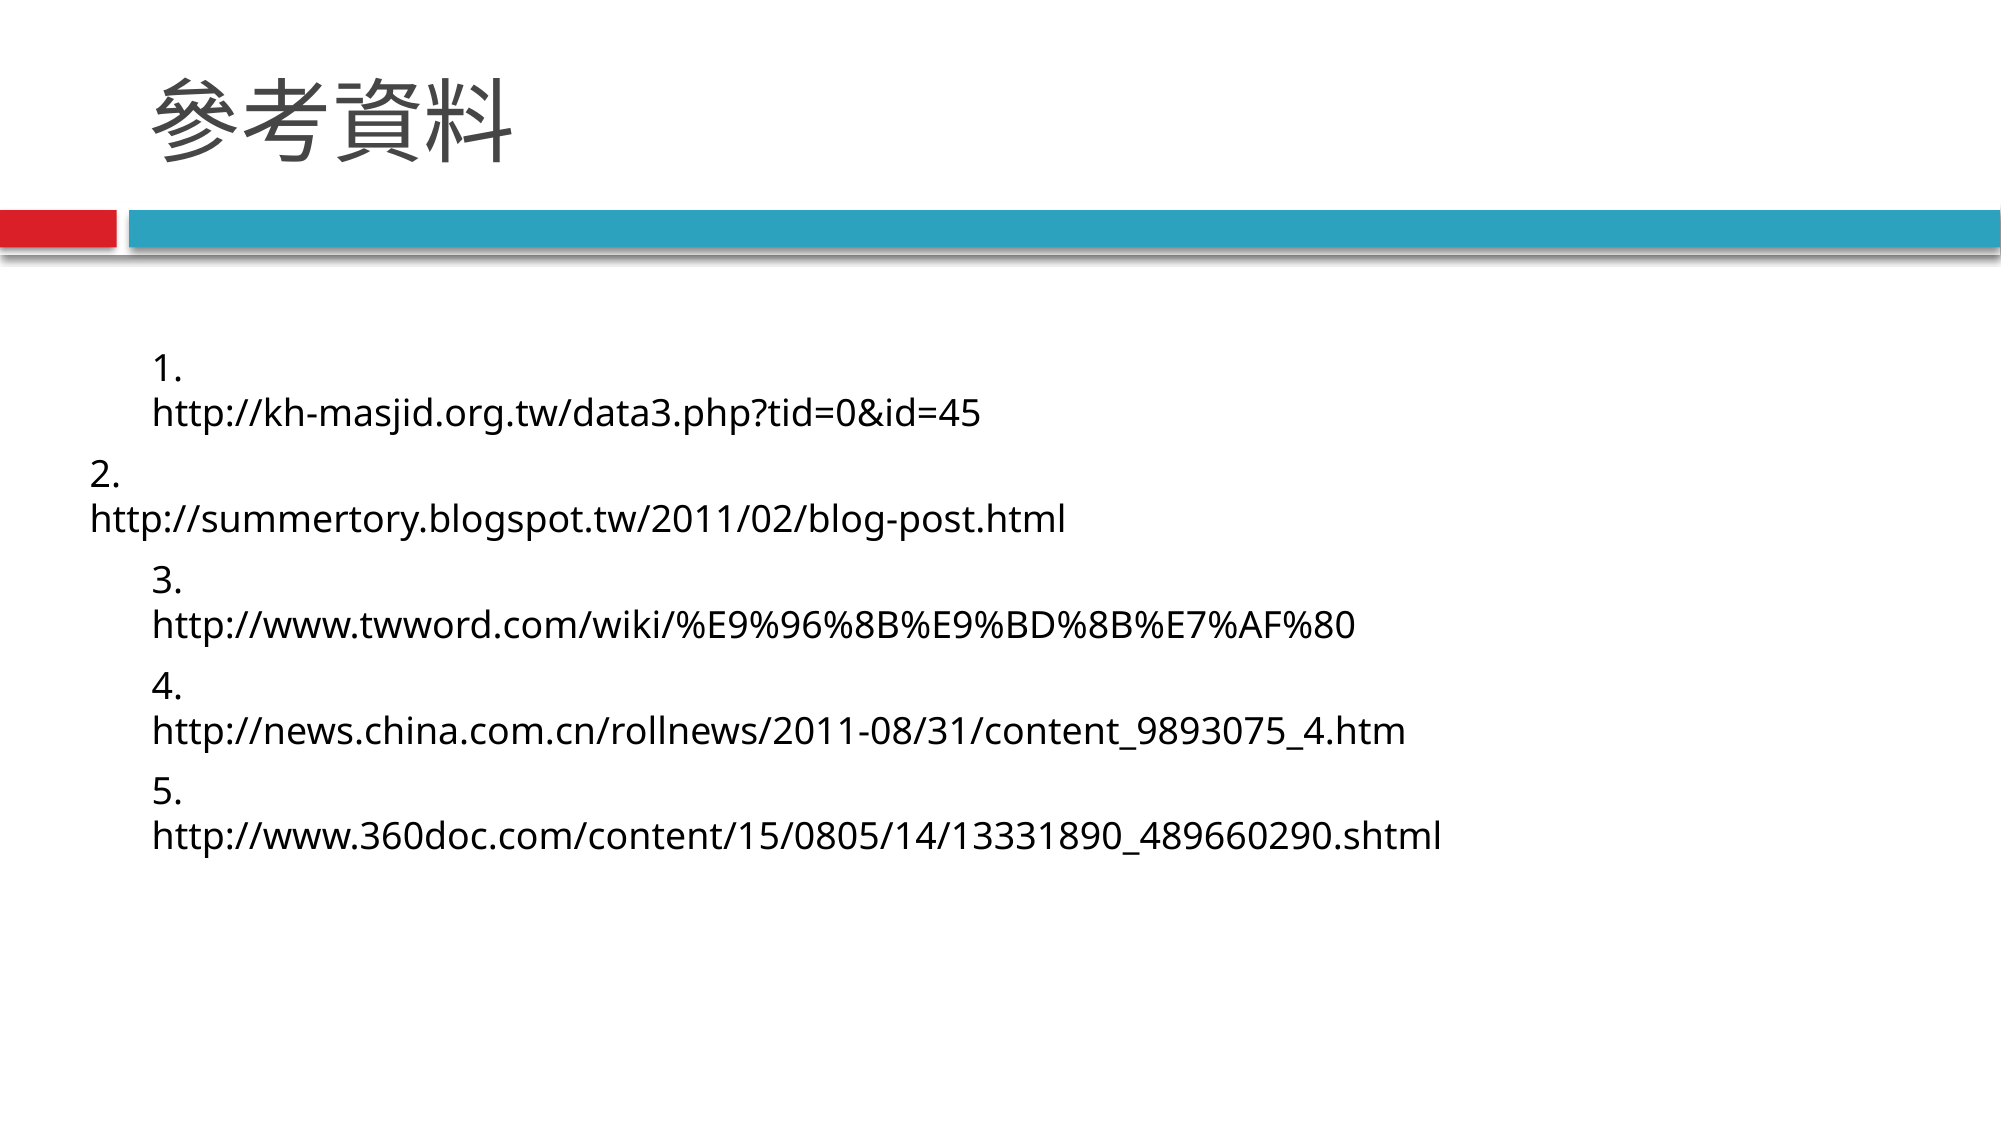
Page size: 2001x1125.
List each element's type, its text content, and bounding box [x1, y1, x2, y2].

text_box 1. http://kh-masjid.org.tw/data3.php?tid=0&id=45 [136, 336, 1238, 442]
text_box 4. http://news.china.com.cn/rollnews/2011-08/31/content_9893075_4.htm [136, 654, 1544, 759]
text_box 2. http://summertory.blogspot.tw/2011/02/blog-post.html [74, 442, 1083, 548]
text_box 5. http://www.360doc.com/content/15/0805/14/13331890_489660290.shtml [136, 759, 1637, 865]
title 參考資料 [133, 37, 1918, 200]
text_box 3. http://www.twword.com/wiki/%E9%96%8B%E9%BD%8B%E7%AF%80 [136, 548, 1767, 654]
